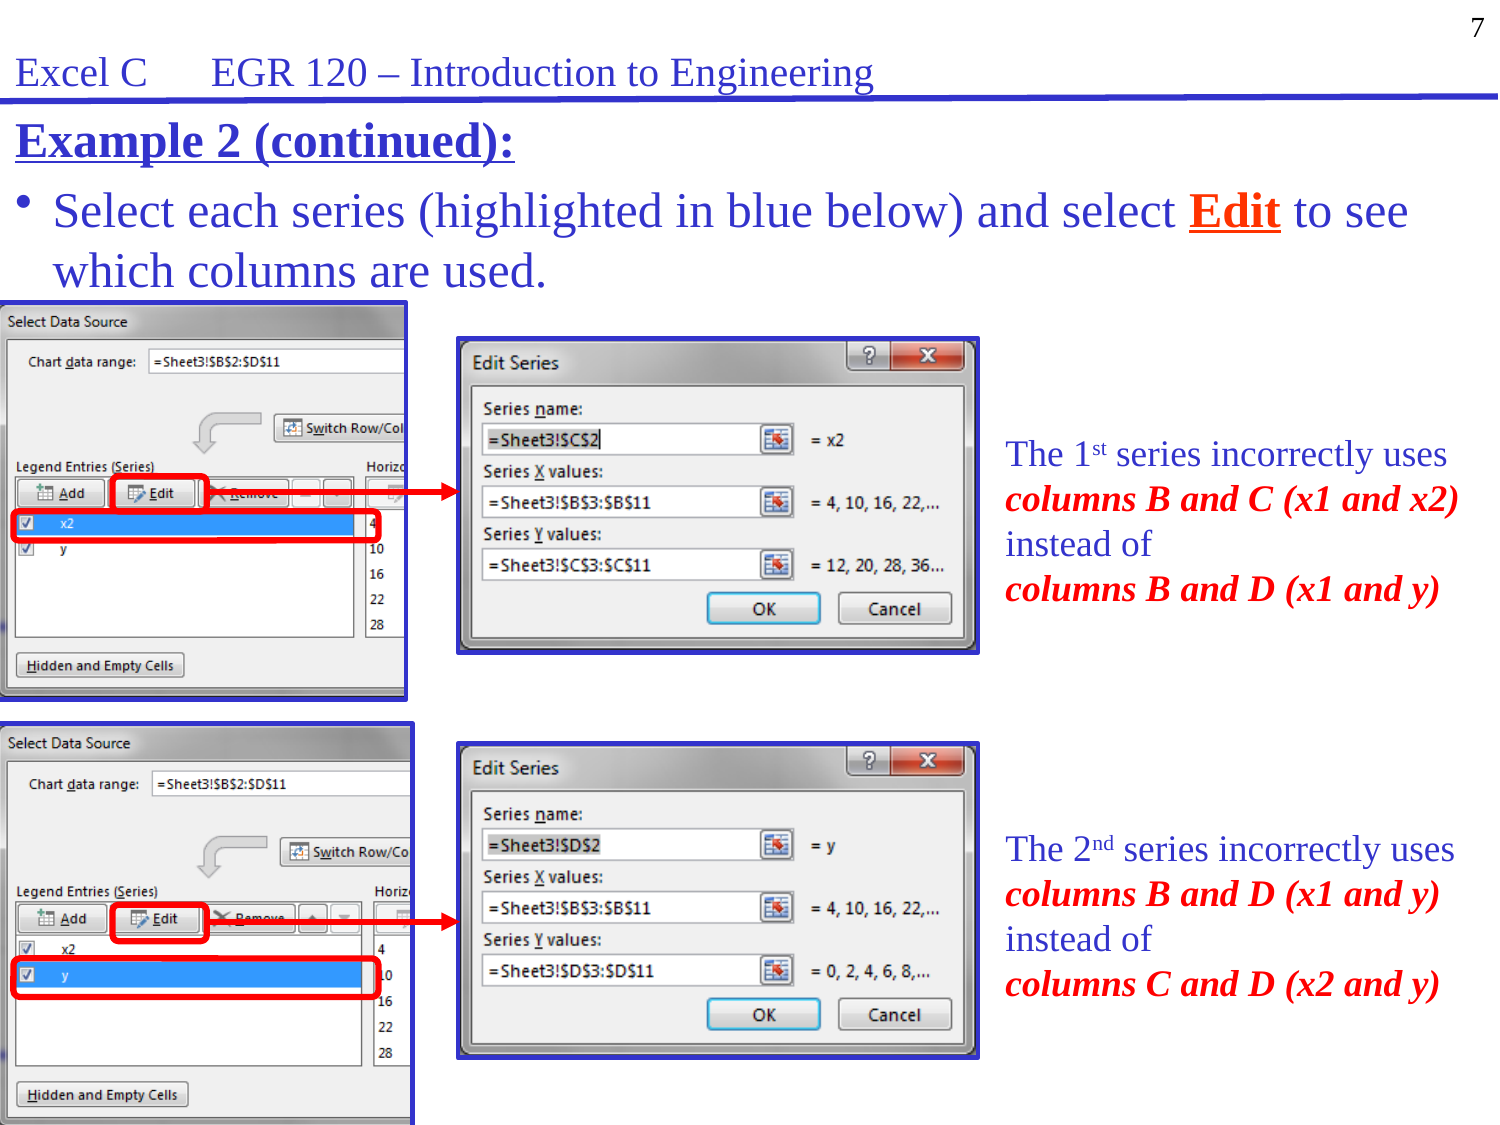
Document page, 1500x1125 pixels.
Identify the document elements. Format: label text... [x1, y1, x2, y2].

text_box The 1st series incorrectly uses columns B and C (x1 and x2) instead of columns B and D (x1 and y) [990, 421, 1498, 617]
text_box The 2nd series incorrectly uses columns B and D (x1 and y) instead of columns C and D (x2 and y) [990, 816, 1498, 1012]
text_box Excel C EGR 120 – Introduction to Engineering [0, 37, 1288, 88]
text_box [0, 304, 976, 1125]
text_box 7 [1187, 1, 1500, 77]
subtitle Example 2 (continued): Select each series (highlighted in blue below) and select Edit to see which columns are used. [0, 99, 1500, 258]
